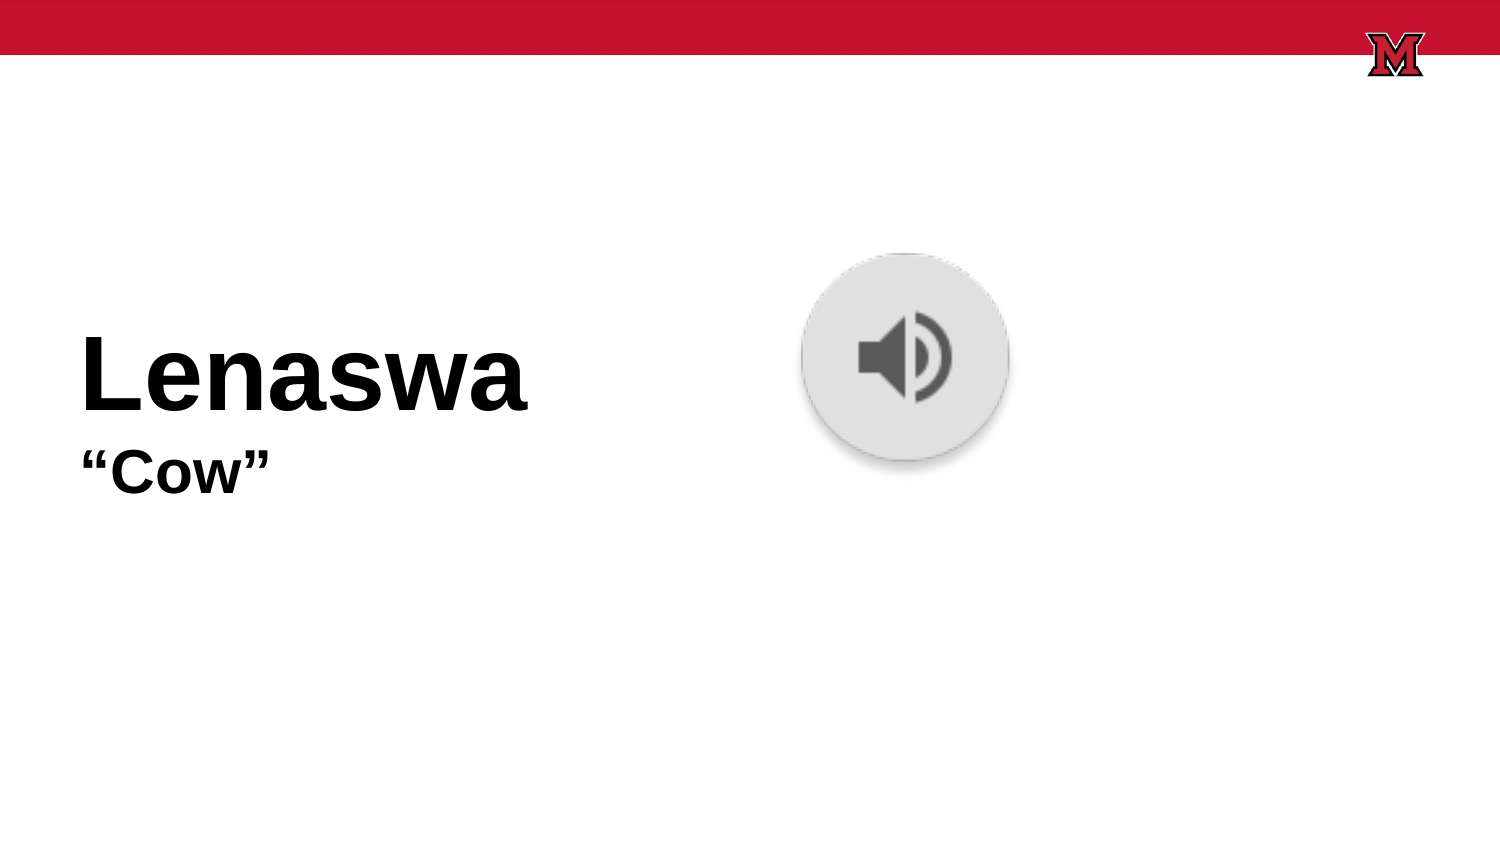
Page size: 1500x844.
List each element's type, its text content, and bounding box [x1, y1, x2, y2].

picture [0, 0, 1500, 844]
title Lenaswa “Cow” [64, 289, 1463, 581]
